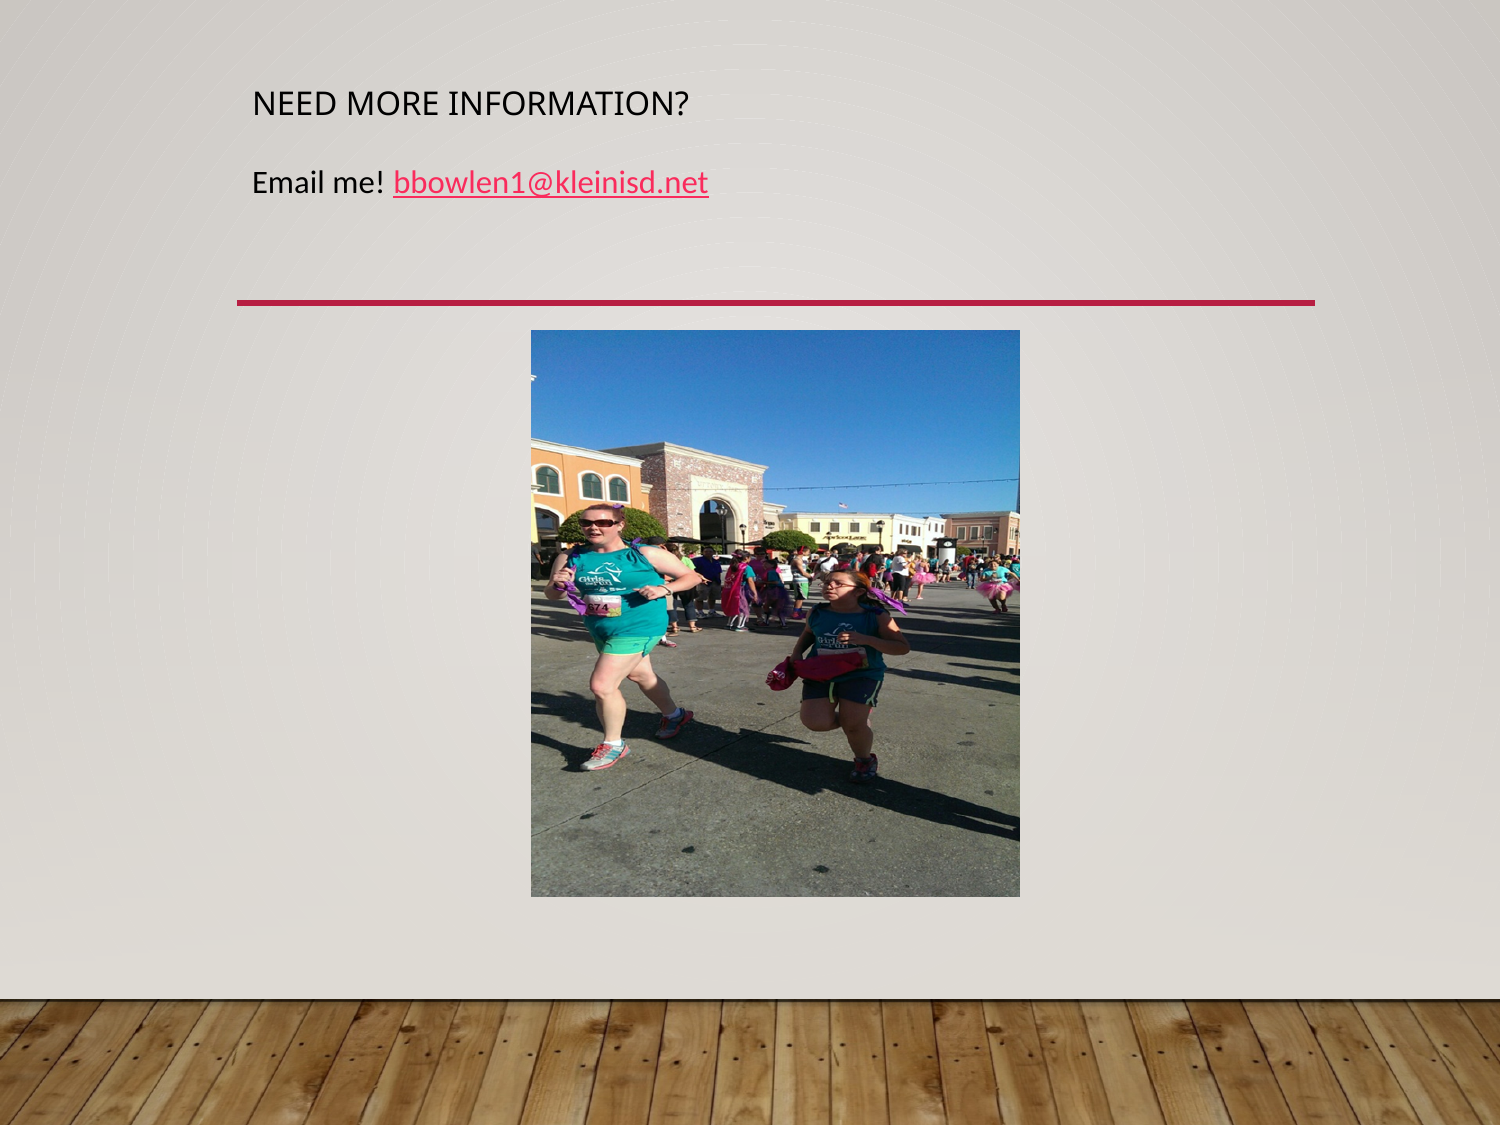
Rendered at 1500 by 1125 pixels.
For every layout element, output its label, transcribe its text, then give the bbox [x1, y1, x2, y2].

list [531, 330, 1020, 897]
title Need more information? Email me! bbowlen1@kleinisd.net [237, 75, 1315, 248]
picture [0, 999, 1500, 1125]
